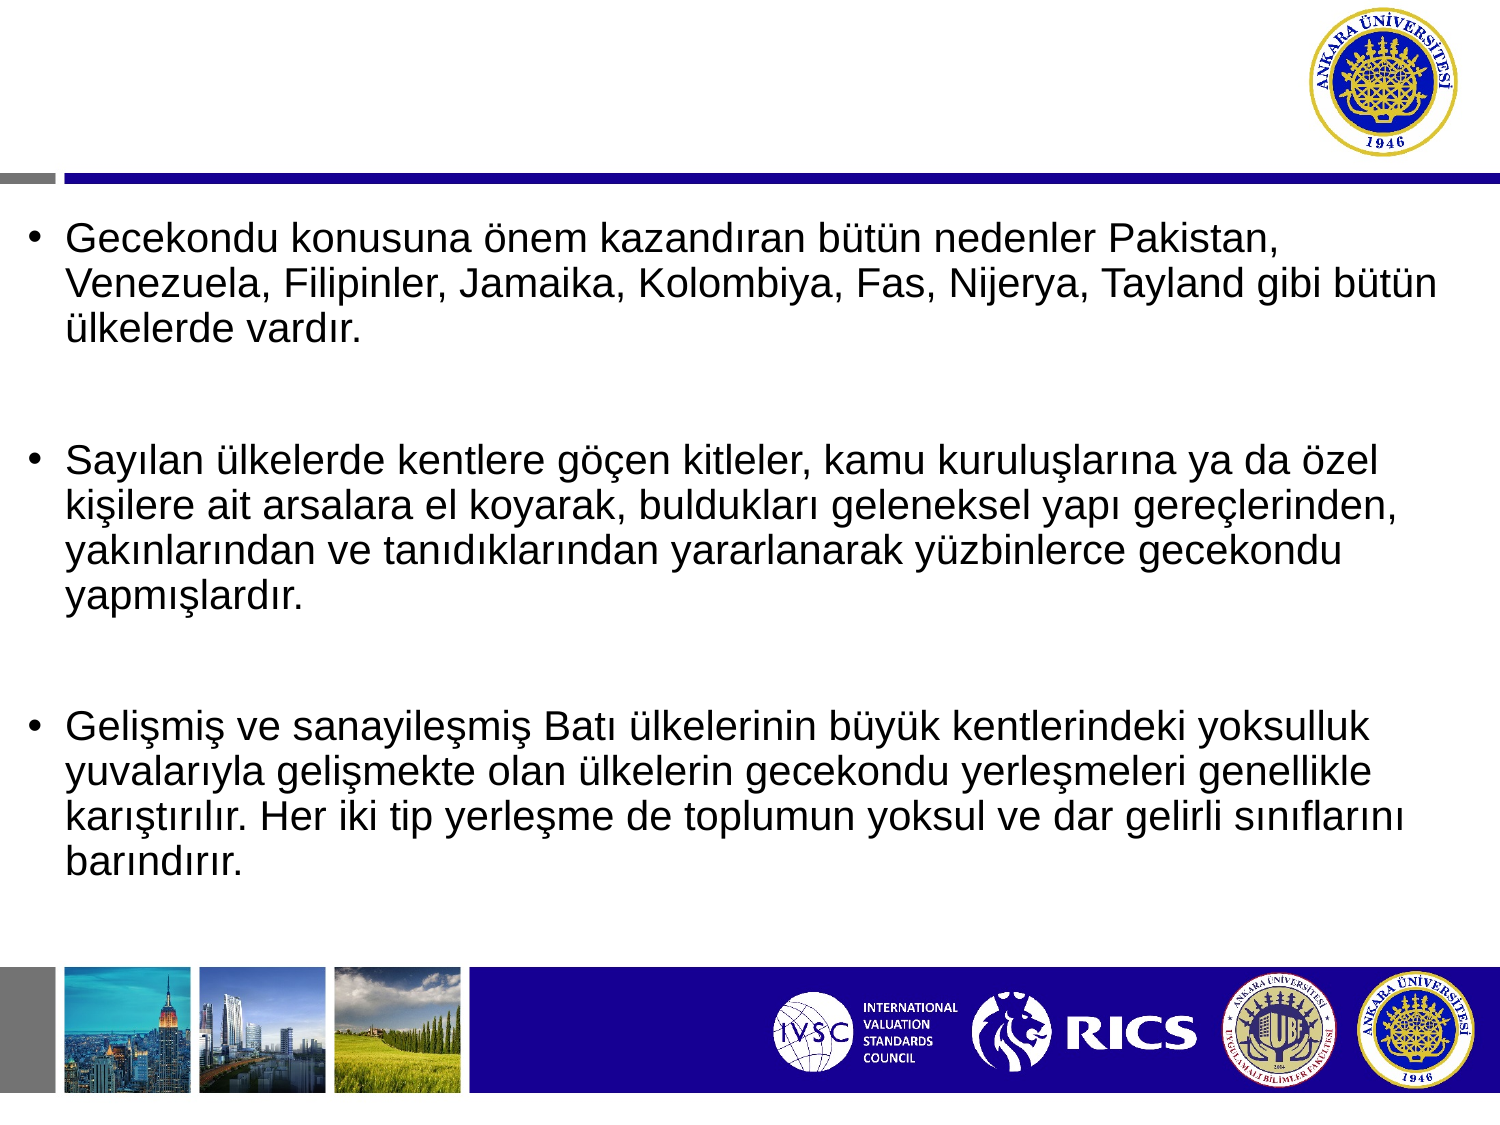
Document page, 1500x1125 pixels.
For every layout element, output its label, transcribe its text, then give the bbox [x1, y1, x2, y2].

footer [510, 1046, 990, 1103]
list Gecekondu konusuna önem kazandıran bütün nedenler Pakistan, Venezuela, Filipinler, Jamaika, Kolombiya, Fas, Nijerya, Tayland gibi bütün ülkelerde vardır. Sayılan ülkelerde kentlere göçen kitleler, kamu kuruluşlarına ya da özel kişilere ait arsalara el koyarak, buldukları geleneksel yapı gereçlerinden, yakınlarından ve tanıdıklarından yararlanarak yüzbinlerce gecekondu yapmışlardır. Gelişmiş ve sanayileşmiş Batı ülkelerinin büyük kentlerindeki yoksulluk yuvalarıyla gelişmekte olan ülkelerin gecekondu yerleşmeleri genellikle karıştırılır. Her iki tip yerleşme de toplumun yoksul ve dar gelirli sınıflarını barındırır. [27, 216, 1440, 918]
picture [0, 0, 1500, 1125]
